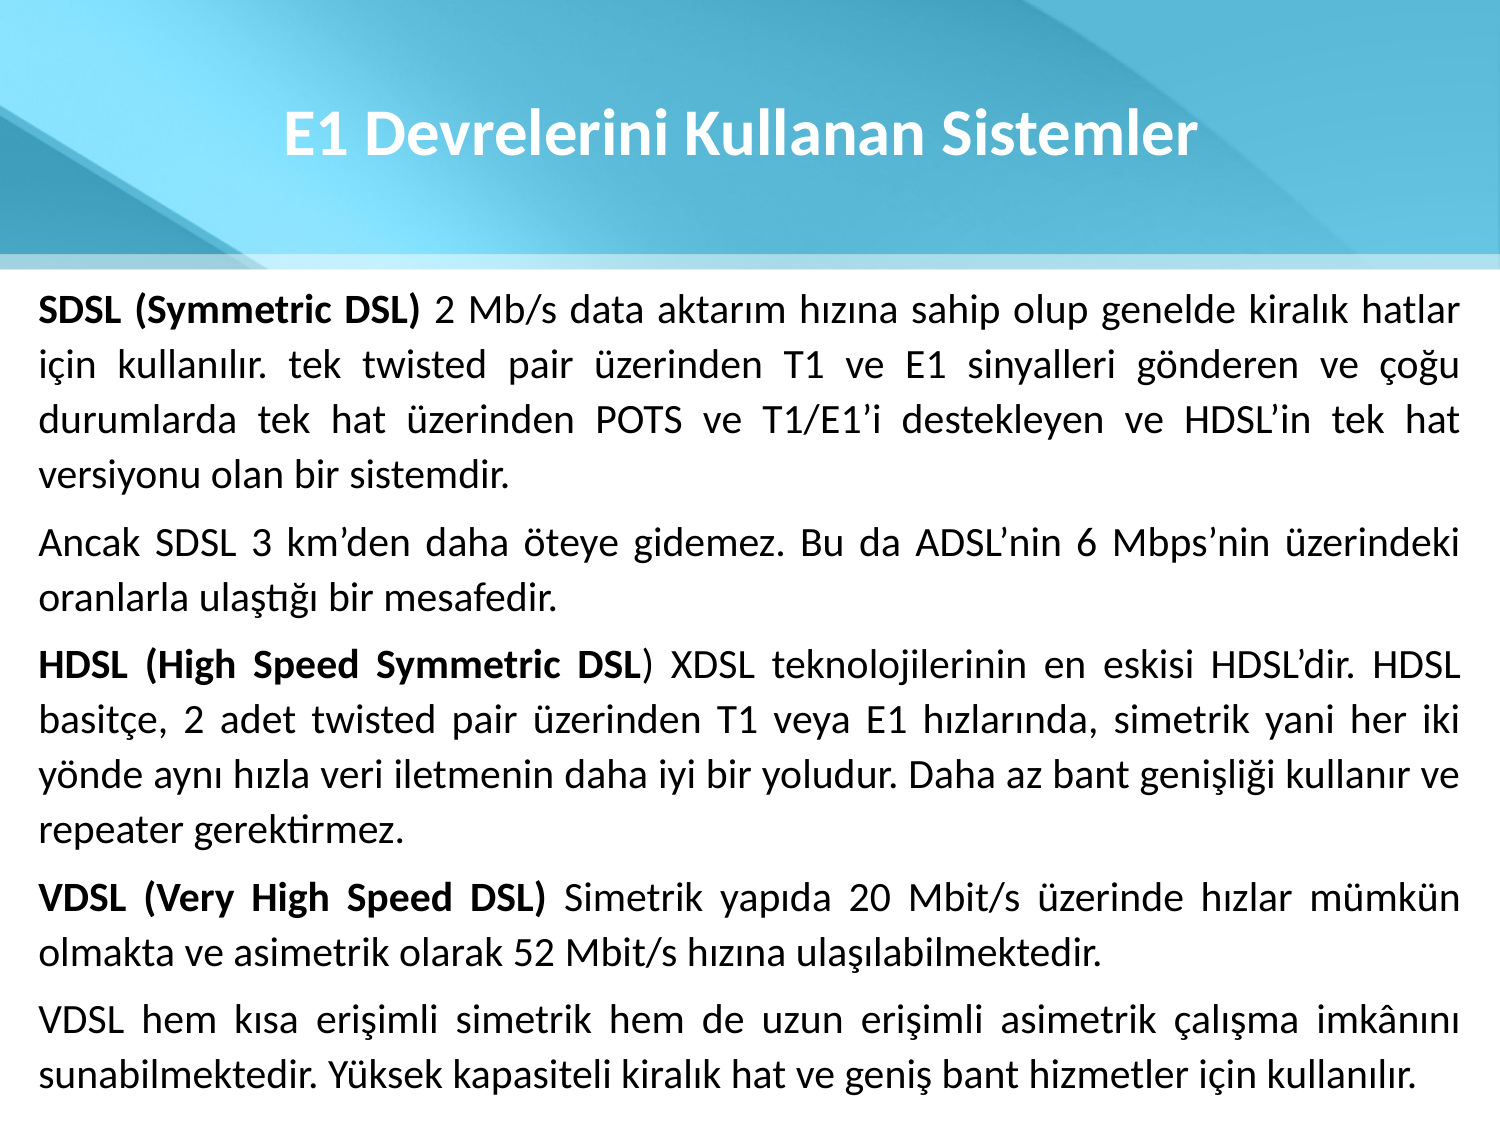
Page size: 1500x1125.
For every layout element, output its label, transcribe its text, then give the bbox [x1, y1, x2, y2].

title E1 Devrelerini Kullanan Sistemler [58, 34, 1426, 223]
picture [0, 0, 1500, 1125]
text_box SDSL (Symmetric DSL) 2 Mb/s data aktarım hızına sahip olup genelde kiralık hatlar için kullanılır. tek twisted pair üzerinden T1 ve E1 sinyalleri gönderen ve çoğu durumlarda tek hat üzerinden POTS ve T1/E1’i destekleyen ve HDSL’in tek hat versiyonu olan bir sistemdir. Ancak SDSL 3 km’den daha öteye gidemez. Bu da ADSL’nin 6 Mbps’nin üzerindeki oranlarla ulaştığı bir mesafedir. HDSL (High Speed Symmetric DSL) XDSL teknolojilerinin en eskisi HDSL’dir. HDSL basitçe, 2 adet twisted pair üzerinden T1 veya E1 hızlarında, simetrik yani her iki yönde aynı hızla veri iletmenin daha iyi bir yoludur. Daha az bant genişliği kullanır ve repeater gerektirmez. VDSL (Very High Speed DSL) Simetrik yapıda 20 Mbit/s üzerinde hızlar mümkün olmakta ve asimetrik olarak 52 Mbit/s hızına ulaşılabilmektedir. VDSL hem kısa erişimli simetrik hem de uzun erişimli asimetrik çalışma imkânını sunabilmektedir. Yüksek kapasiteli kiralık hat ve geniş bant hizmetler için kullanılır. [23, 269, 1477, 1032]
